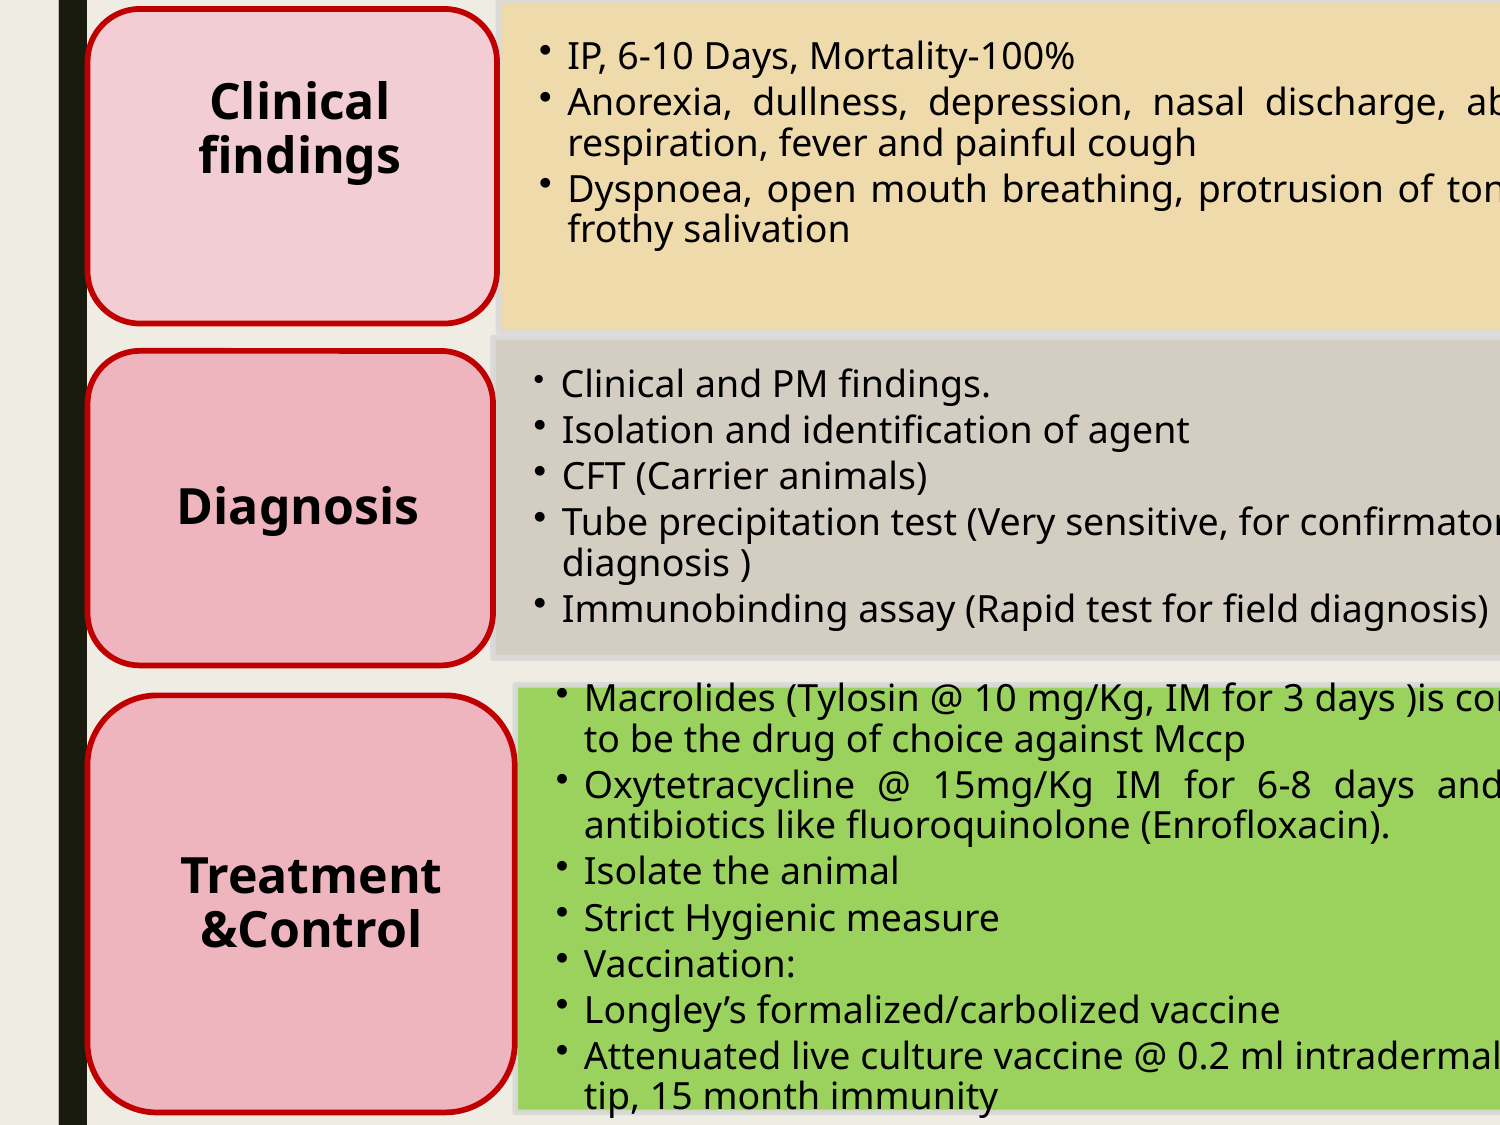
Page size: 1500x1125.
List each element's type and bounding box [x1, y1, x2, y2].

text_box [87, 0, 1500, 1113]
